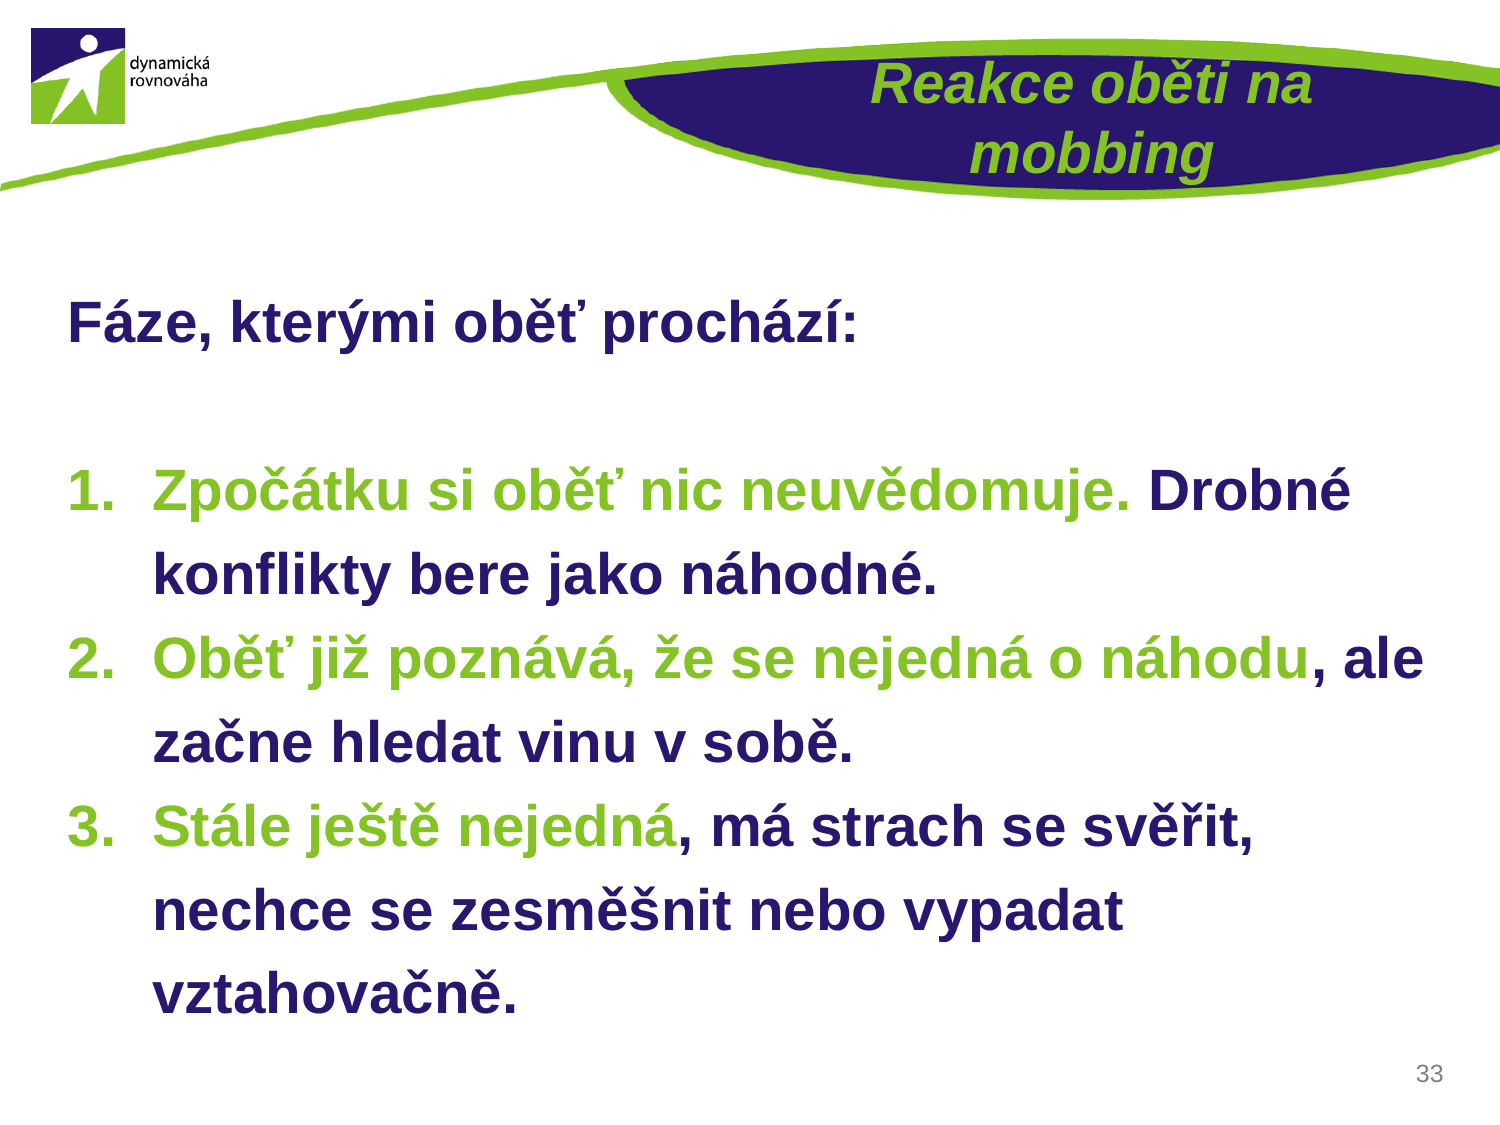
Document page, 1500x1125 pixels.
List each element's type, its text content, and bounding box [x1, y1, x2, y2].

list Fáze, kterými oběť prochází: Zpočátku si oběť nic neuvědomuje. Drobné konflikty bere jako náhodné. Oběť již poznává, že se nejedná o náhodu, ale začne hledat vinu v sobě. Stále ještě nejedná, má strach se svěřit, nechce se zesměšnit nebo vypadat vztahovačně. [53, 262, 1459, 1005]
title Reakce oběti na mobbing [726, 68, 1459, 161]
slide_number 33 [1108, 1042, 1459, 1103]
picture [0, 0, 1500, 281]
